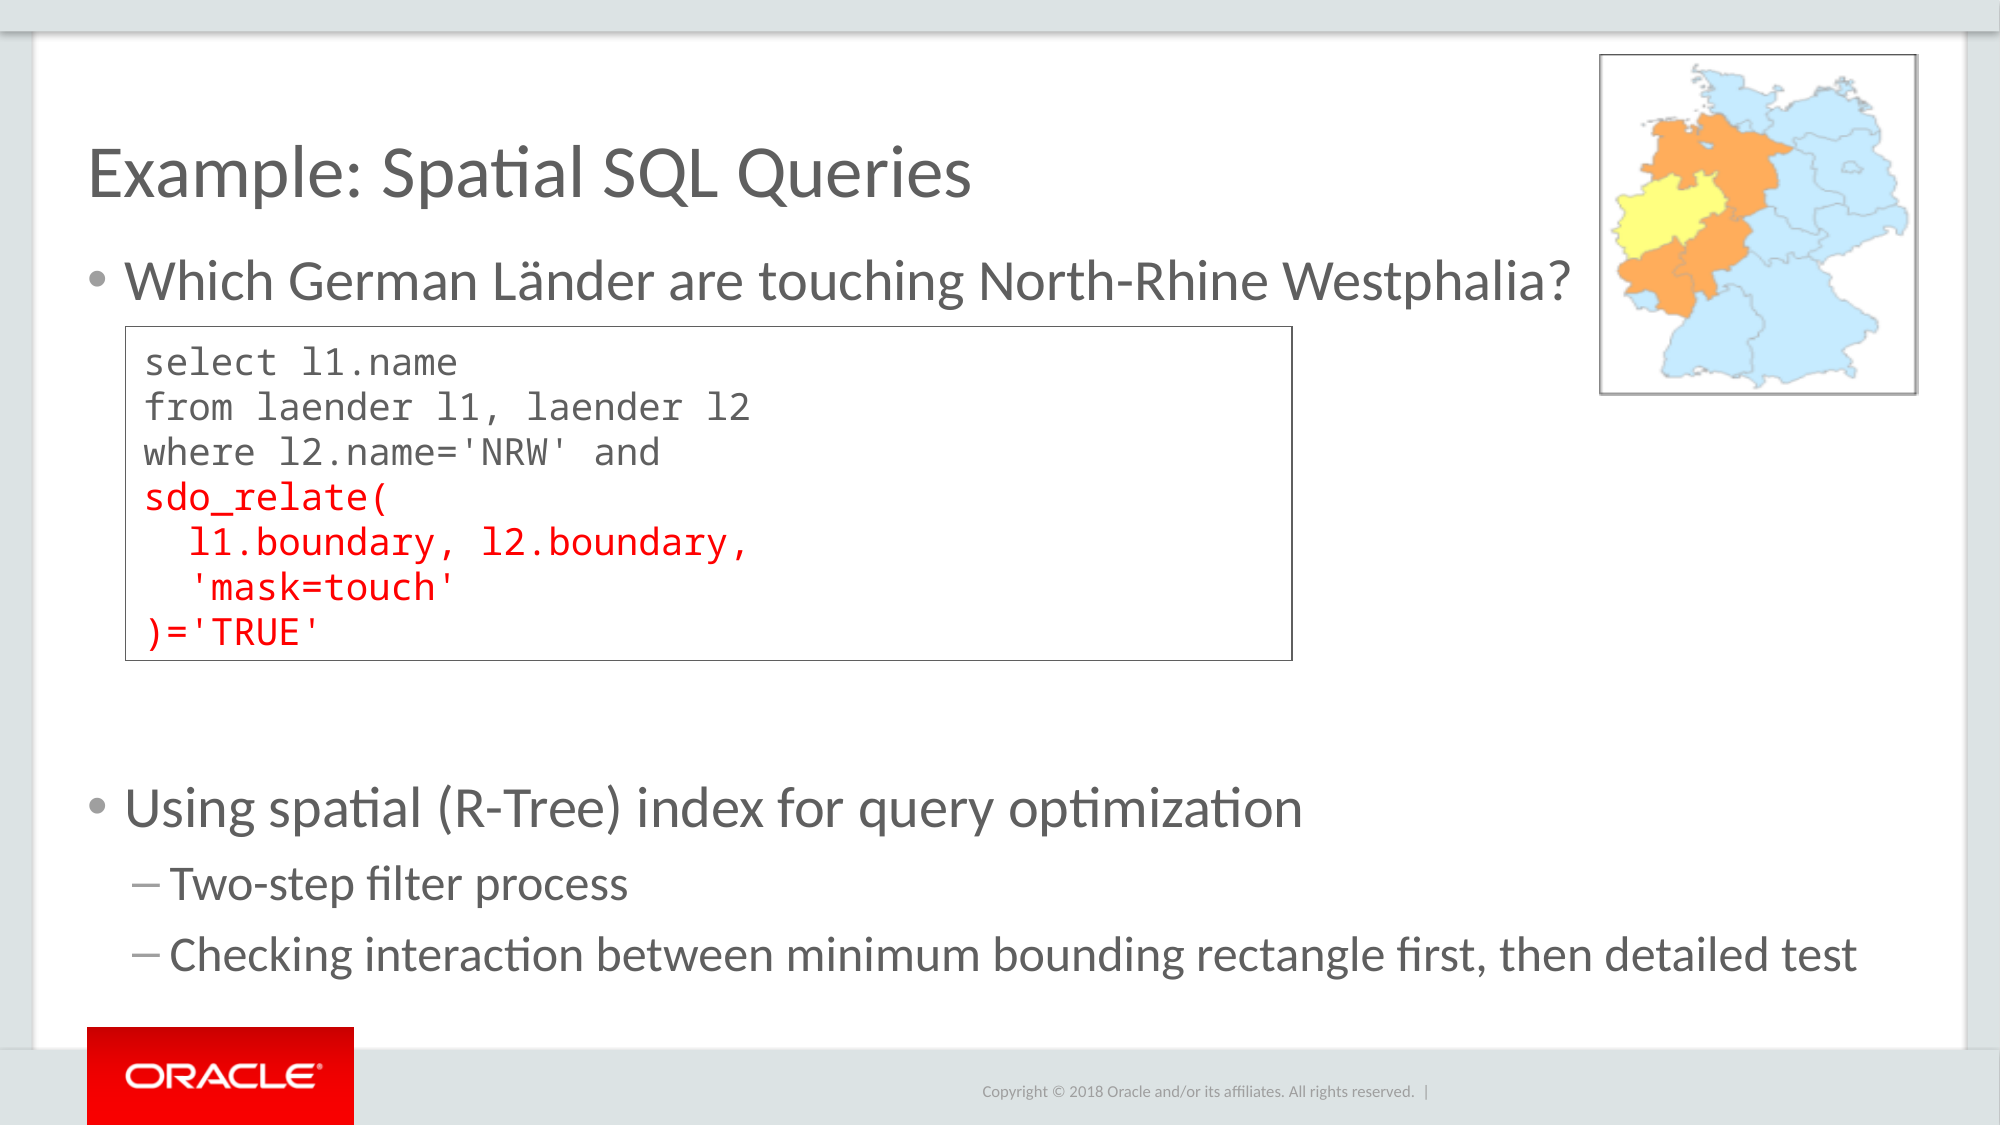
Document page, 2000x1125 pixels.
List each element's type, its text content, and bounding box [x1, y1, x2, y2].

picture [87, 1027, 354, 1125]
list Which German Länder are touching North-Rhine Westphalia? Using spatial (R-Tree) index for query optimization Two-step filter process Checking interaction between minimum bounding rectangle first, then detailed test [87, 249, 1913, 975]
title Example: Spatial SQL Queries [87, 66, 1594, 213]
picture [1599, 54, 1919, 396]
text_box select l1.name from laender l1, laender l2 where l2.name='NRW' and sdo_relate( l1.boundary, l2.boundary, 'mask=touch' )='TRUE' [125, 326, 1292, 661]
